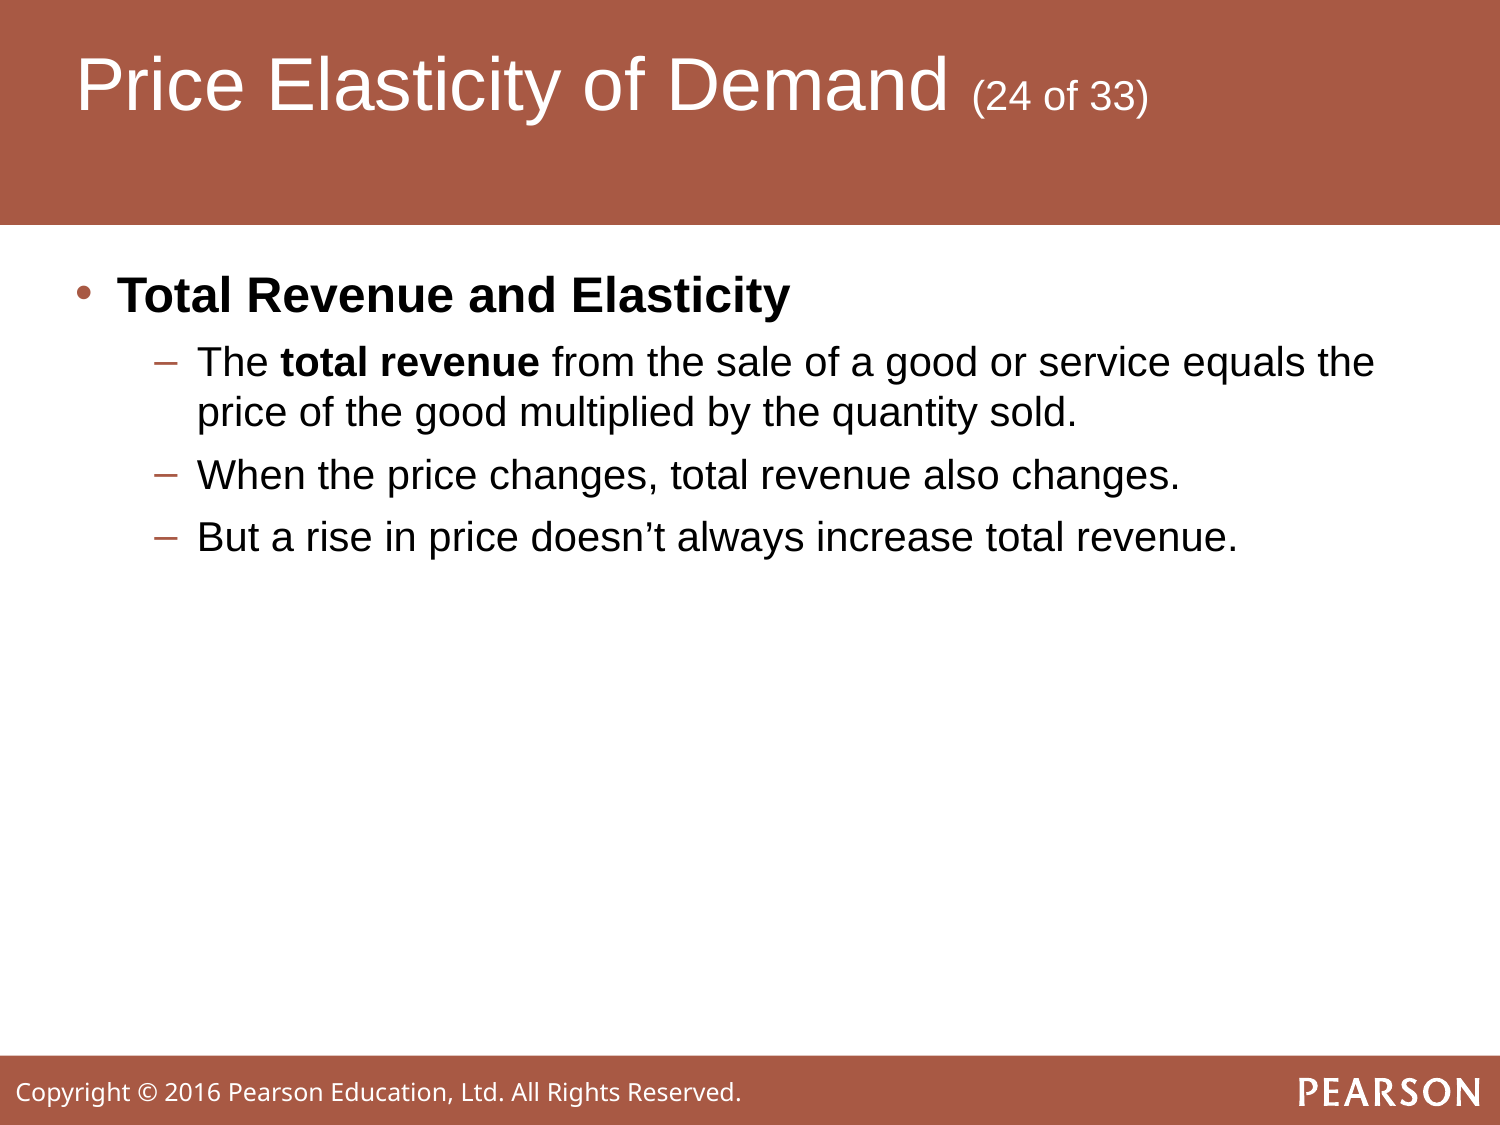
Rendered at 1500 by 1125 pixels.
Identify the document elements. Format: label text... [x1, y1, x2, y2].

title Price Elasticity of Demand (24 of 33) [75, 35, 1425, 138]
list Total Revenue and Elasticity The total revenue from the sale of a good or service equals the price of the good multiplied by the quantity sold. When the price changes, total revenue also changes. But a rise in price doesn’t always increase total revenue. [75, 262, 1425, 1005]
